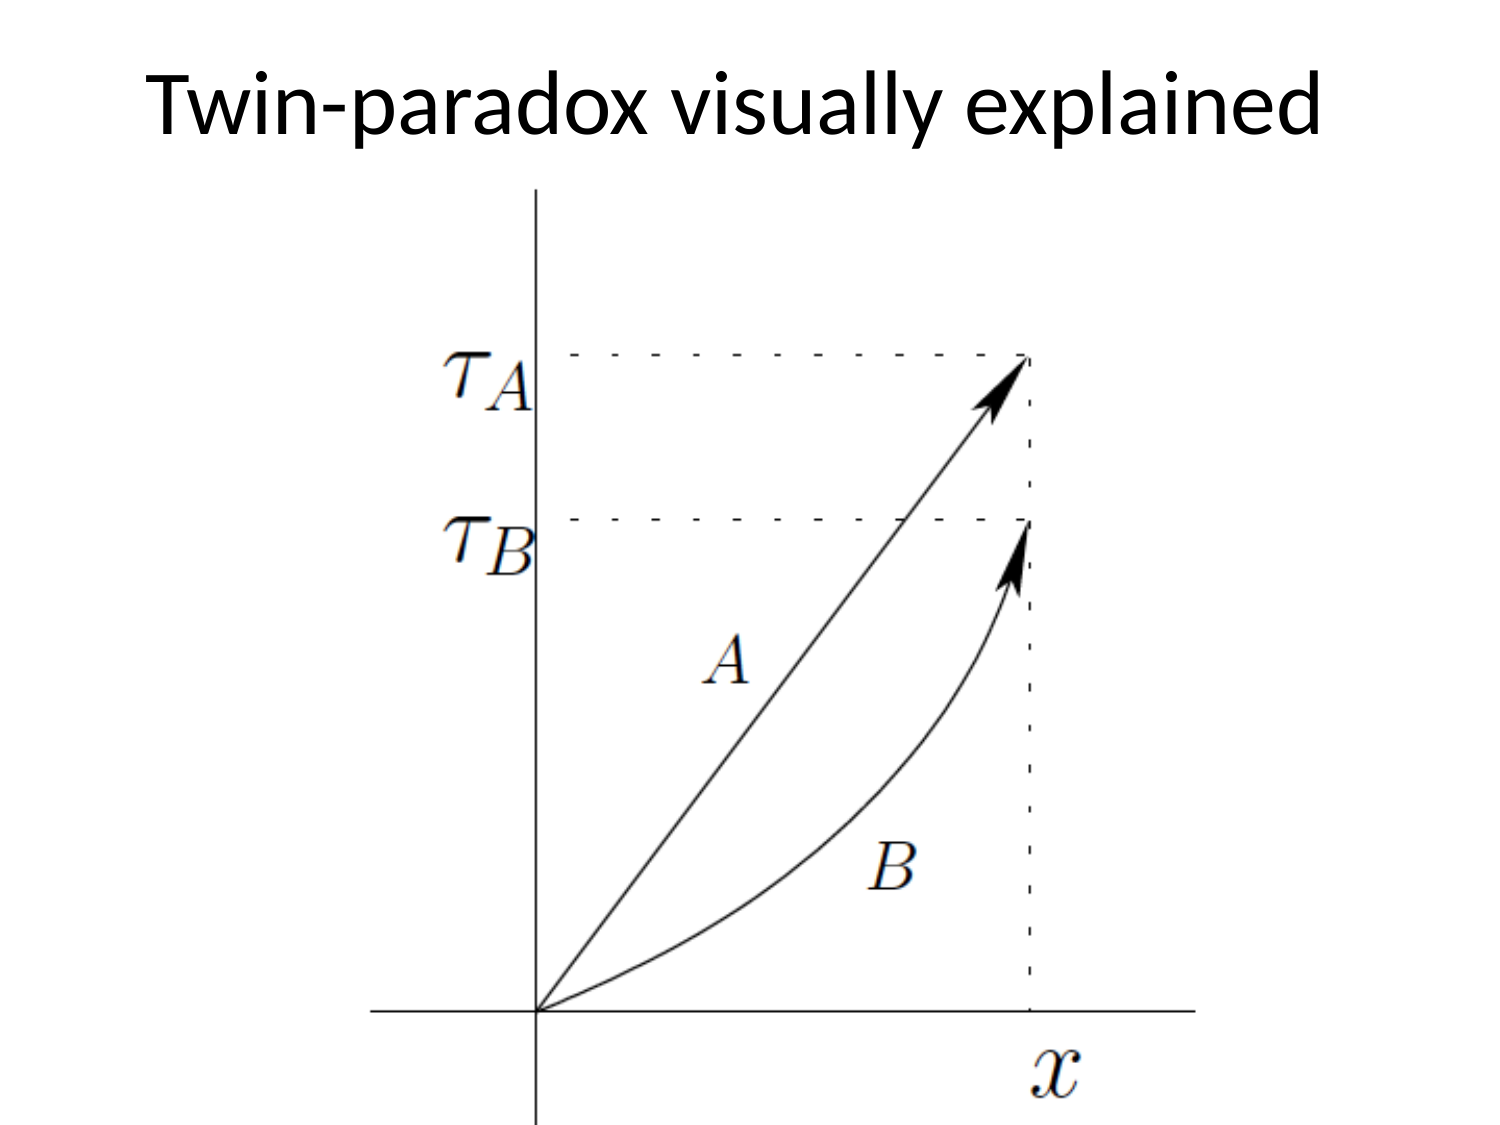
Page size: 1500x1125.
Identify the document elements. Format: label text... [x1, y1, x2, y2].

title Twin-paradox visually explained [128, 27, 1344, 168]
picture [237, 166, 1261, 1125]
